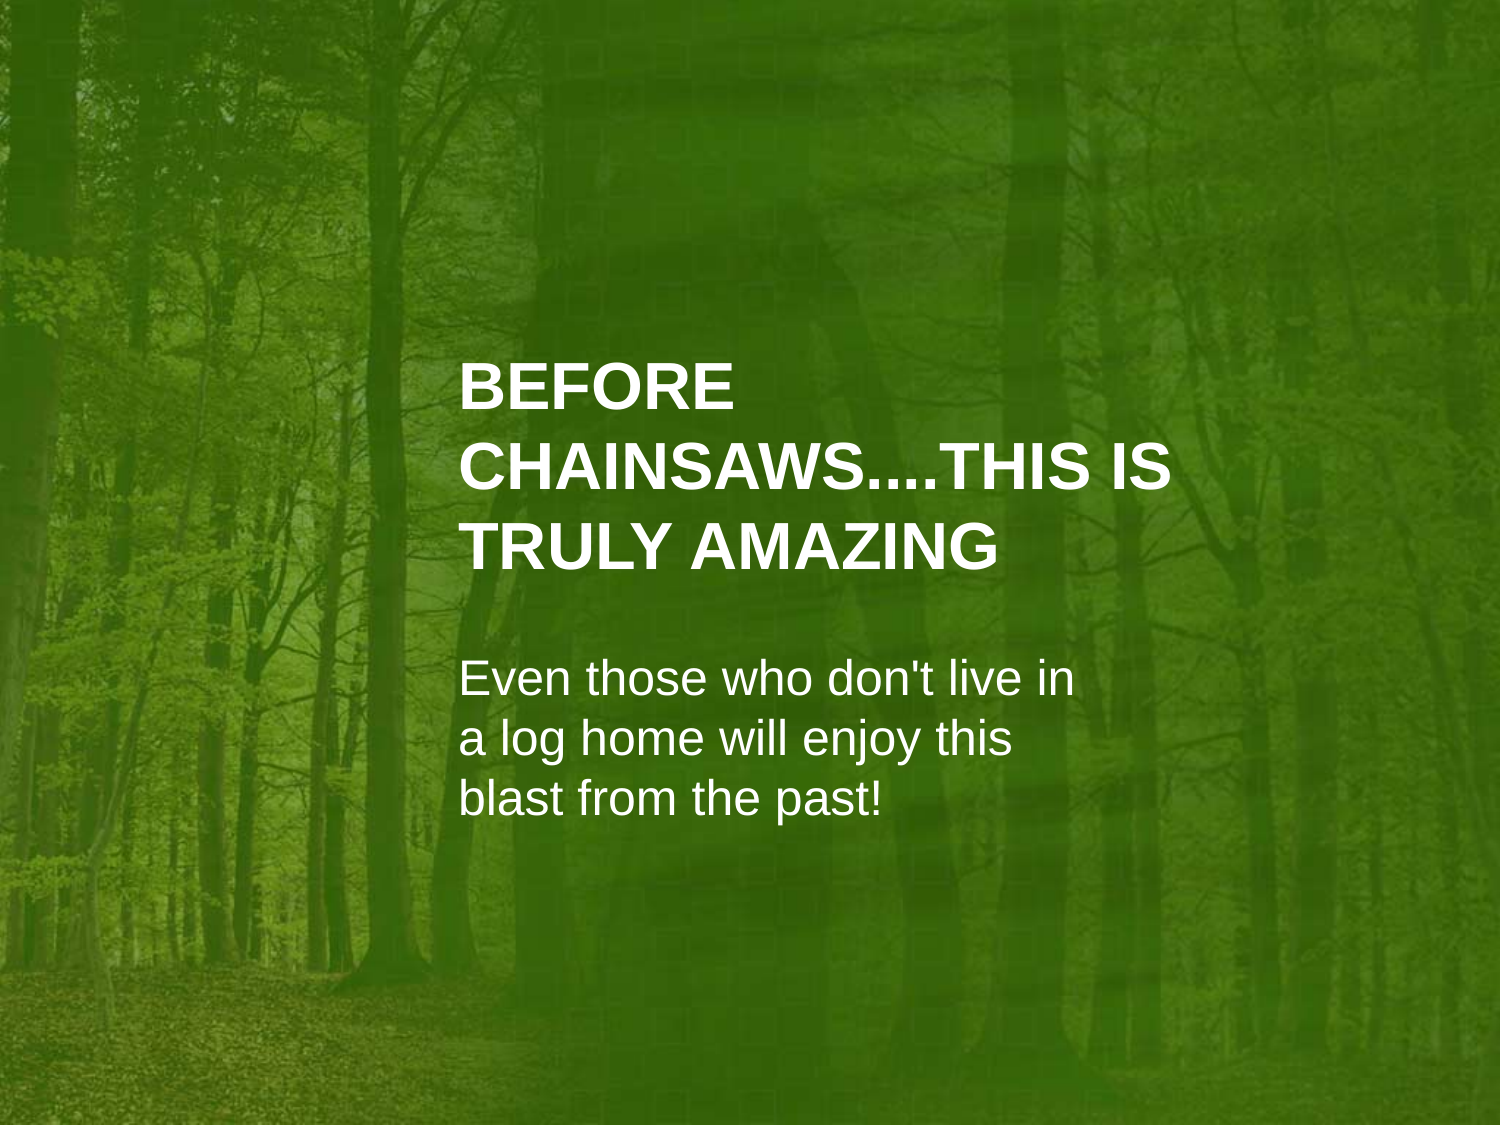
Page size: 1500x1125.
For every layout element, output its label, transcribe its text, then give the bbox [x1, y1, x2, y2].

subtitle Even those who don't live in a log home will enjoy this blast from the past! [443, 637, 1119, 925]
title BEFORE CHAINSAWS....THIS IS TRULY AMAZING [443, 349, 1231, 591]
picture [0, 0, 1500, 1125]
